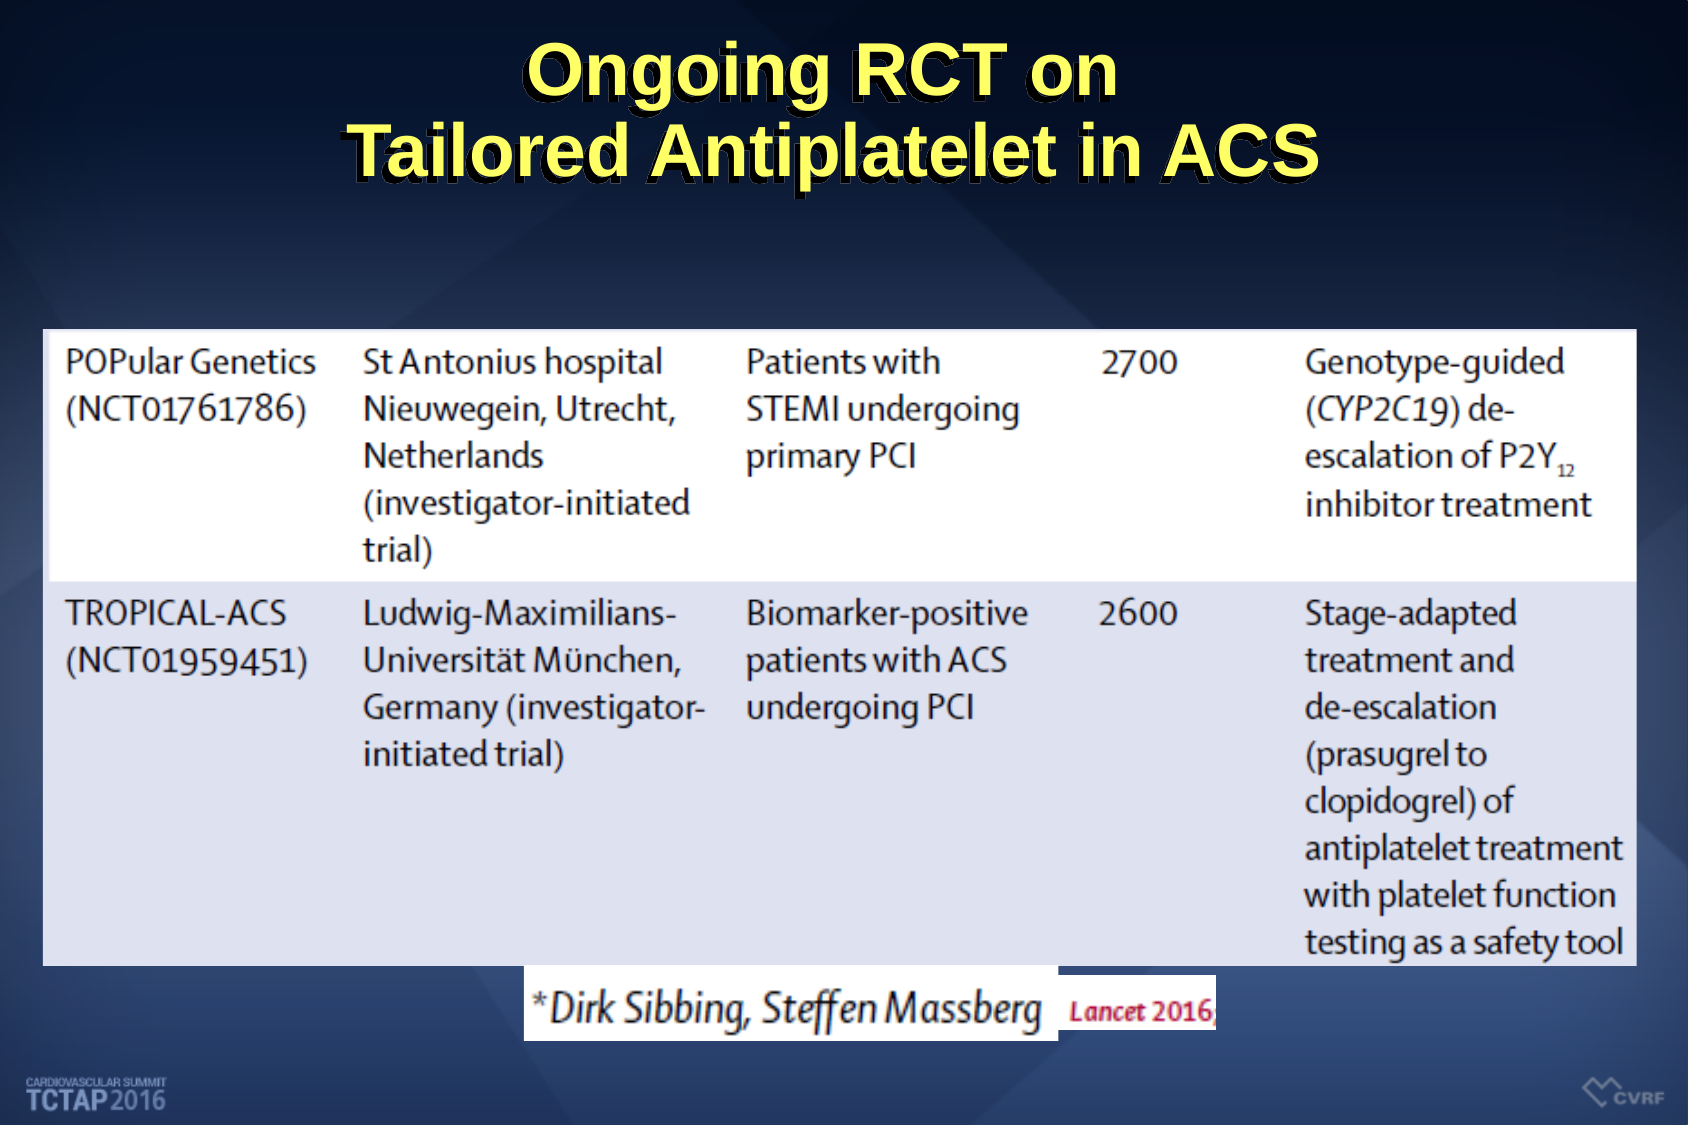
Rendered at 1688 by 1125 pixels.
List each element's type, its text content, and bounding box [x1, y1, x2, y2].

title Ongoing RCT on Tailored Antiplatelet in ACS [36, 22, 1632, 228]
picture [0, 0, 1688, 1125]
